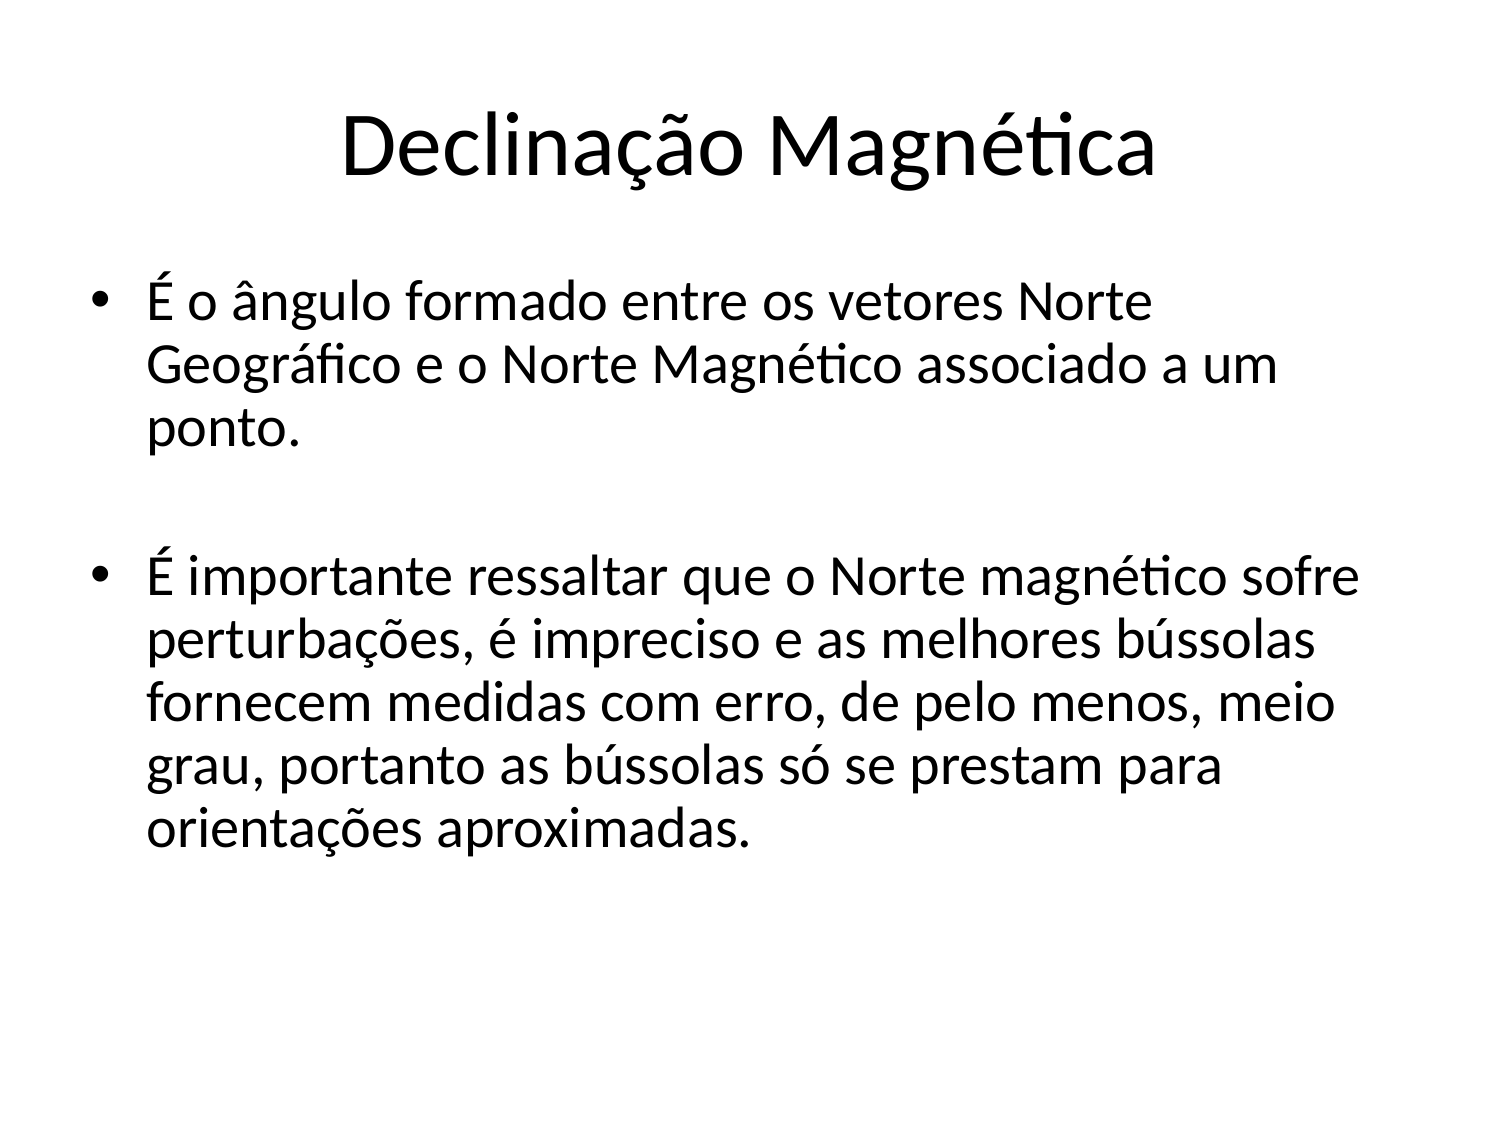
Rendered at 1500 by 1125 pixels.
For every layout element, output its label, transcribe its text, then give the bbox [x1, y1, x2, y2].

list É o ângulo formado entre os vetores Norte Geográfico e o Norte Magnético associado a um ponto. É importante ressaltar que o Norte magnético sofre perturbações, é impreciso e as melhores bússolas fornecem medidas com erro, de pelo menos, meio grau, portanto as bússolas só se prestam para orientações aproximadas. [75, 262, 1425, 1005]
title Declinação Magnética [75, 45, 1425, 233]
